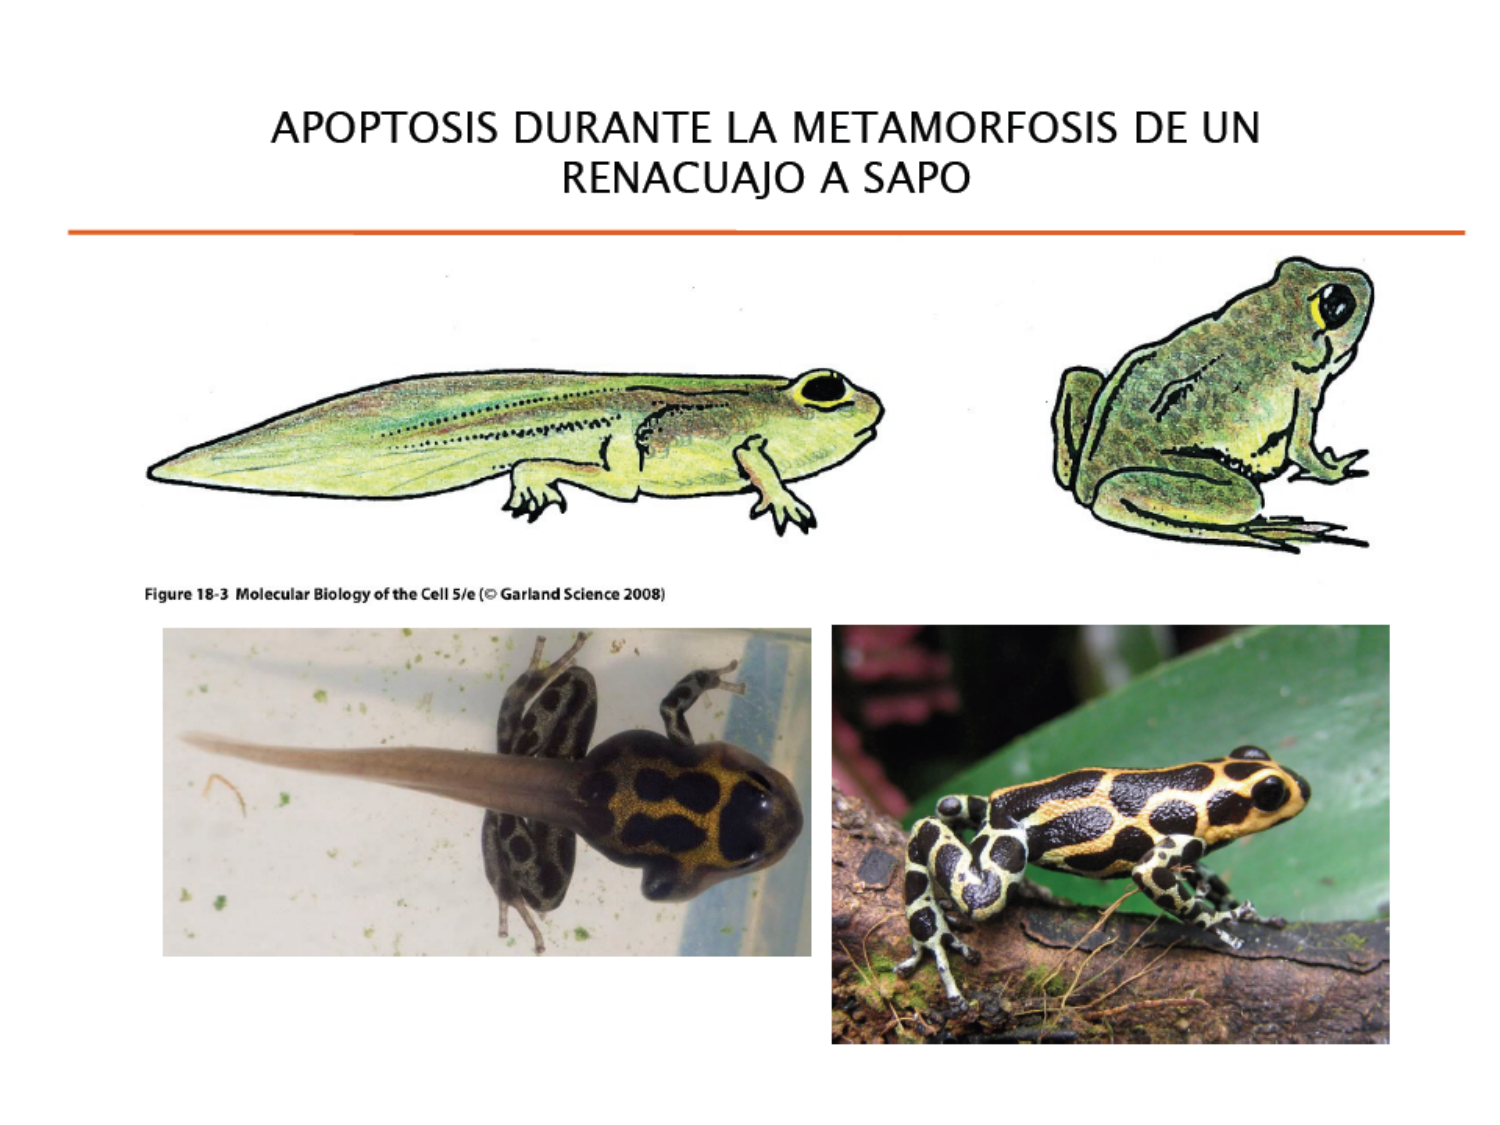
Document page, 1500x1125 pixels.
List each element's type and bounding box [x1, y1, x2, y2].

text_box [23, 57, 1476, 1125]
